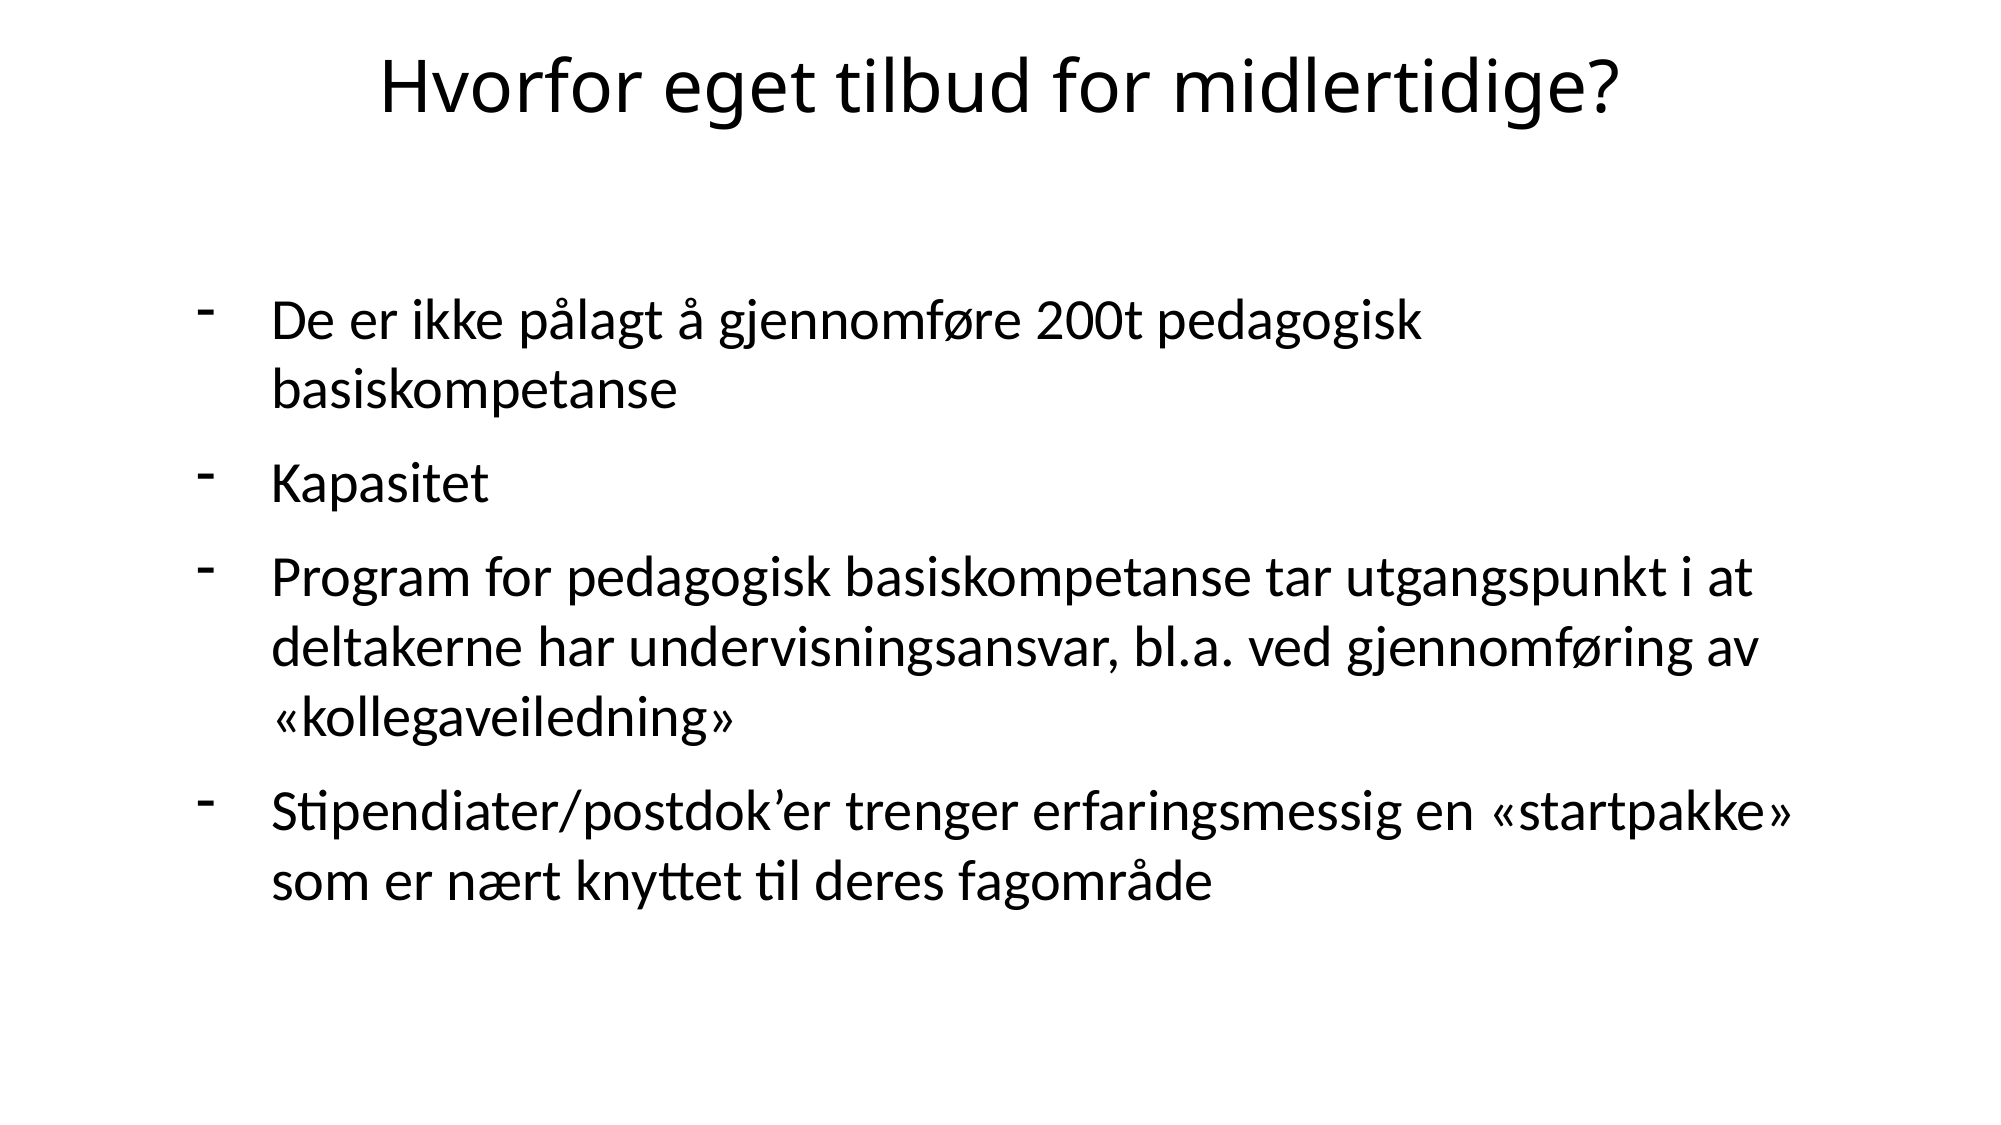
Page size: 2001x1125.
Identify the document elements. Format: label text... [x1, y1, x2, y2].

list De er ikke pålagt å gjennomføre 200t pedagogisk basiskompetanse Kapasitet Program for pedagogisk basiskompetanse tar utgangspunkt i at deltakerne har undervisningsansvar, bl.a. ved gjennomføring av «kollegaveiledning» Stipendiater/postdok’er trenger erfaringsmessig en «startpakke» som er nært knyttet til deres fagområde [196, 280, 1844, 968]
title Hvorfor eget tilbud for midlertidige? [62, 26, 1938, 151]
